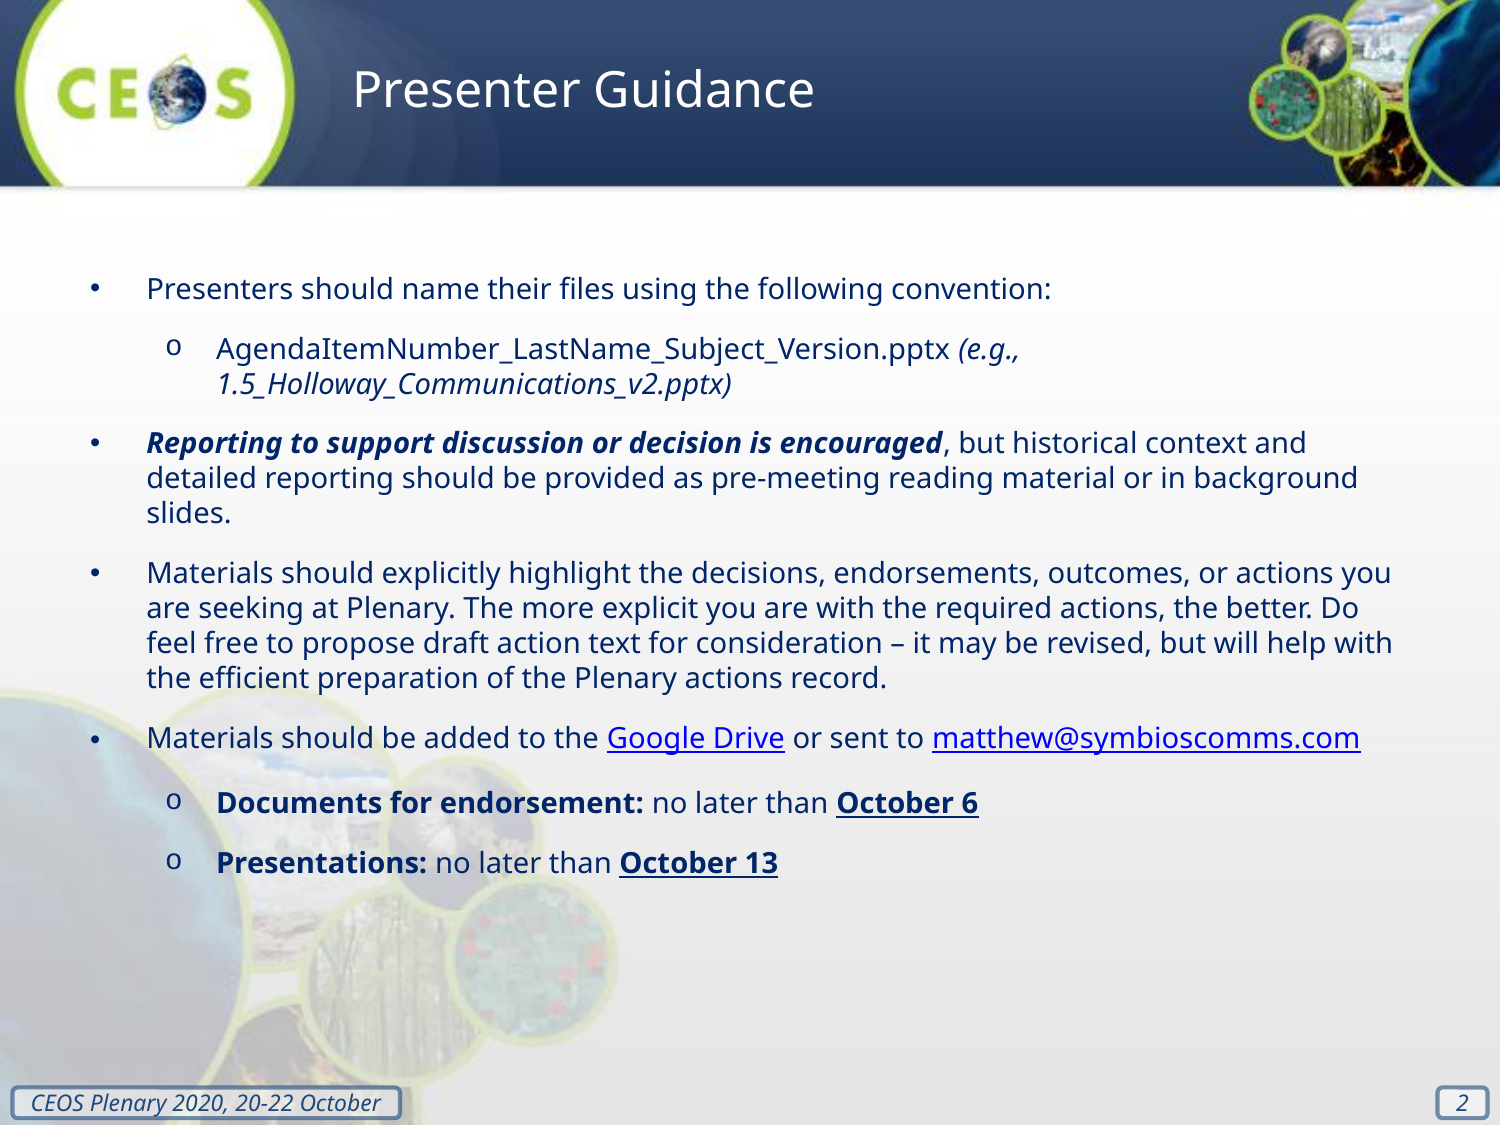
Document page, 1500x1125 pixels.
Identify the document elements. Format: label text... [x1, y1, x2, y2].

picture [0, 0, 1500, 1125]
list Presenter Guidance [337, 50, 1150, 138]
list Presenters should name their files using the following convention: AgendaItemNumber_LastName_Subject_Version.pptx (e.g., 1.5_Holloway_Communications_v2.pptx) Reporting to support discussion or decision is encouraged, but historical context and detailed reporting should be provided as pre-meeting reading material or in background slides. Materials should explicitly highlight the decisions, endorsements, outcomes, or actions you are seeking at Plenary. The more explicit you are with the required actions, the better. Do feel free to propose draft action text for consideration – it may be revised, but will help with the efficient preparation of the Plenary actions record. Materials should be added to the Google Drive or sent to matthew@symbioscomms.com Documents for endorsement: no later than October 6 Presentations: no later than October 13 [75, 262, 1413, 1038]
slide_number ‹#› [1435, 1085, 1490, 1121]
